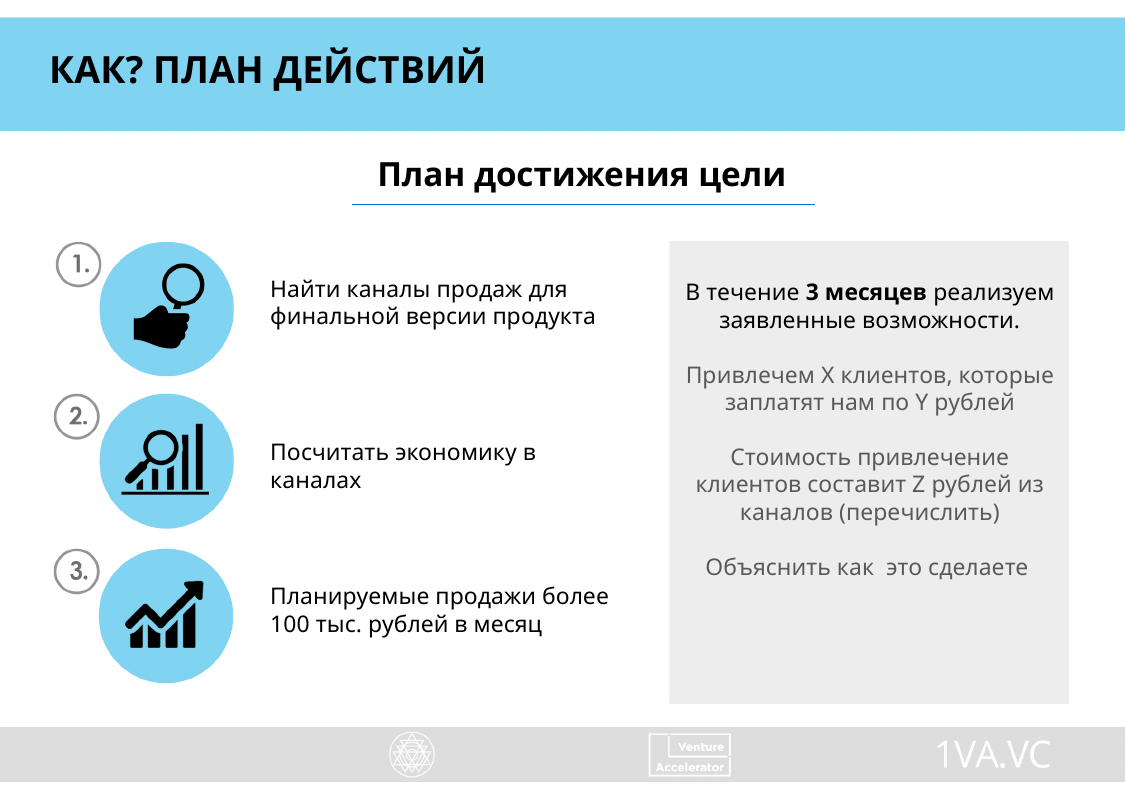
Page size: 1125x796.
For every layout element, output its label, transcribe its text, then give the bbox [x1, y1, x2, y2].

picture [0, 0, 1125, 795]
text_box КАК? ПЛАН ДЕЙСТВИЙ [34, 36, 746, 102]
text_box Найти каналы продаж для финальной версии продукта [257, 264, 636, 340]
text_box Посчитать экономику в каналах [257, 427, 636, 504]
text_box Планируемые продажи более 100 тыс. рублей в месяц [257, 571, 636, 647]
text_box План достижения цели [352, 135, 813, 204]
